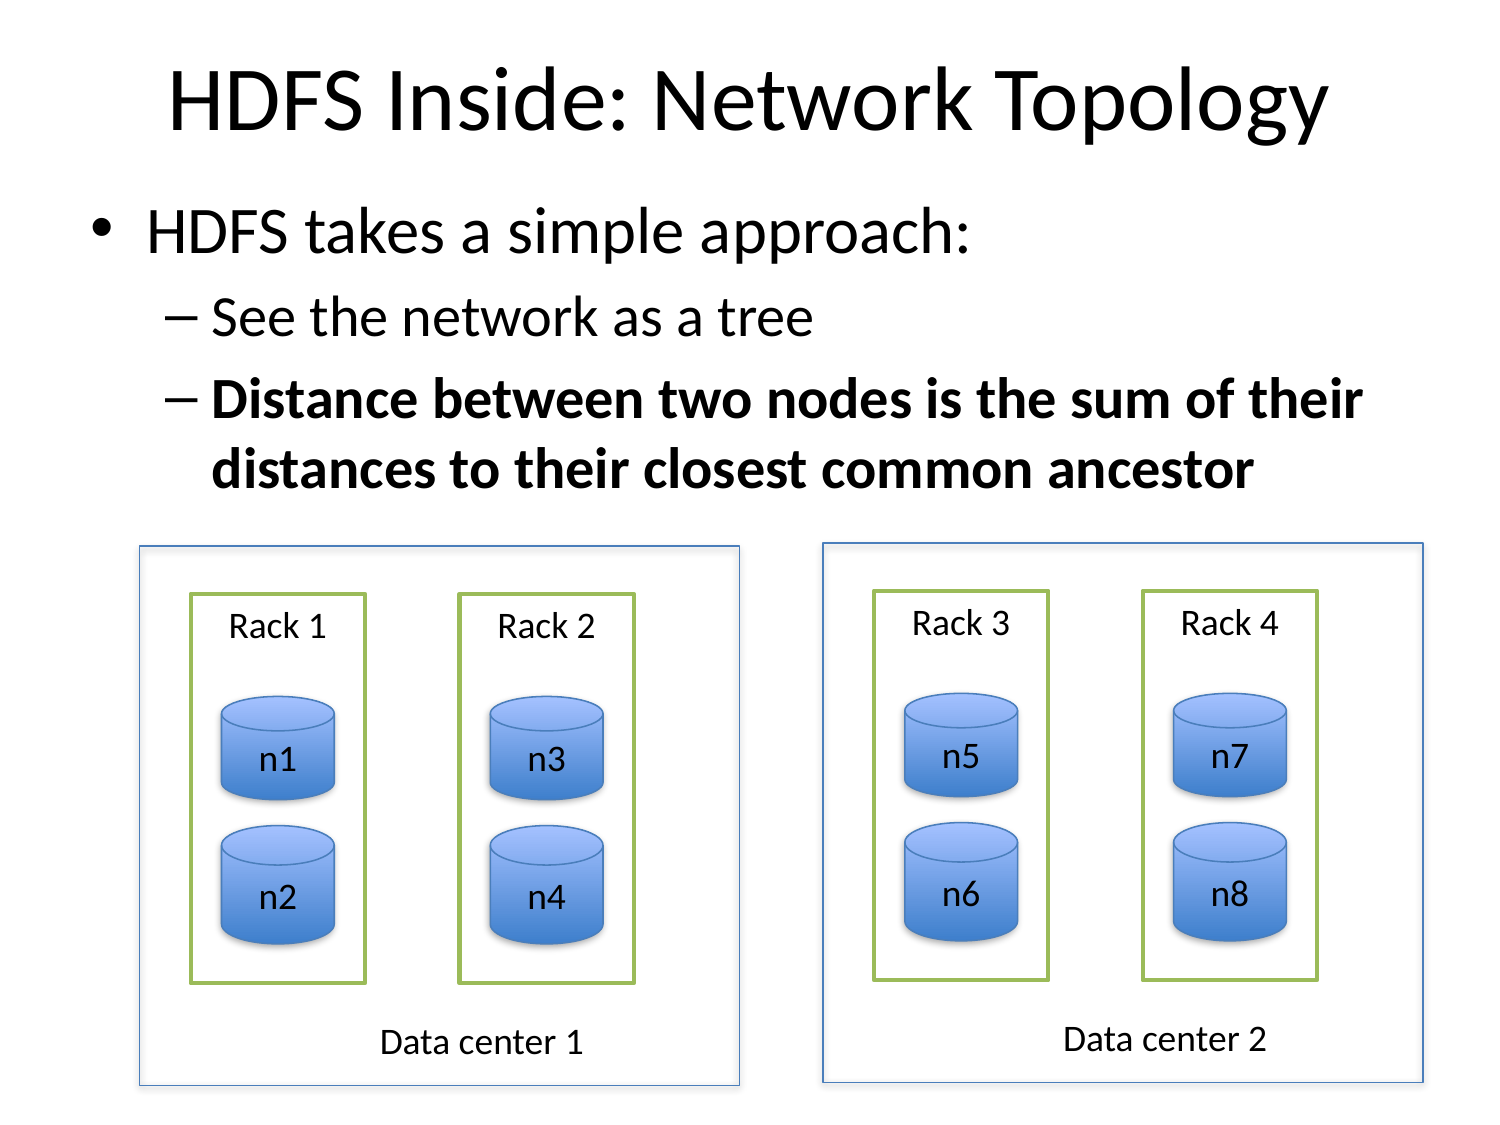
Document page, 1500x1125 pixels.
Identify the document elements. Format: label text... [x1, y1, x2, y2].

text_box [459, 593, 634, 984]
title HDFS Inside: Network Topology [75, 0, 1425, 179]
list HDFS takes a simple approach: See the network as a tree Distance between two nodes is the sum of their distances to their closest common ancestor [75, 179, 1425, 963]
text_box Data center 1 [364, 1009, 634, 1069]
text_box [822, 542, 1424, 1083]
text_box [190, 593, 366, 984]
text_box [139, 545, 740, 1086]
